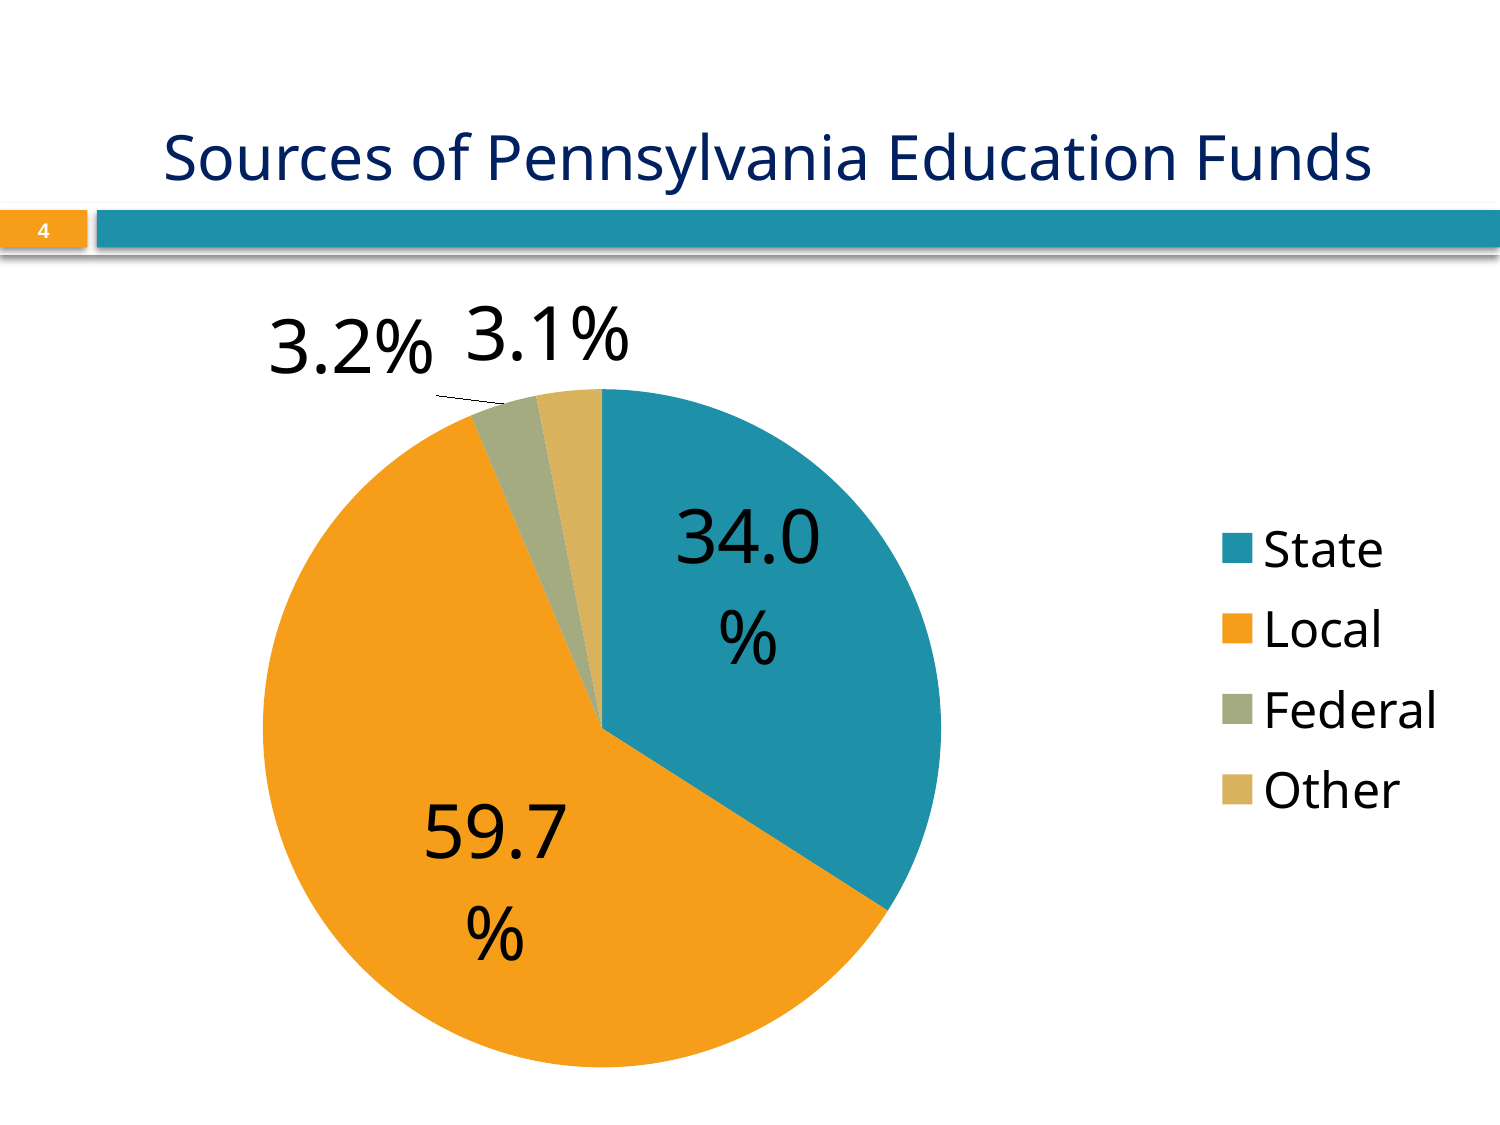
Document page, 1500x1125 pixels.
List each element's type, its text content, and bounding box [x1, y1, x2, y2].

chart [24, 249, 1500, 1125]
title Sources of Pennsylvania Education Funds [100, 37, 1438, 200]
slide_number 4 [0, 209, 88, 250]
